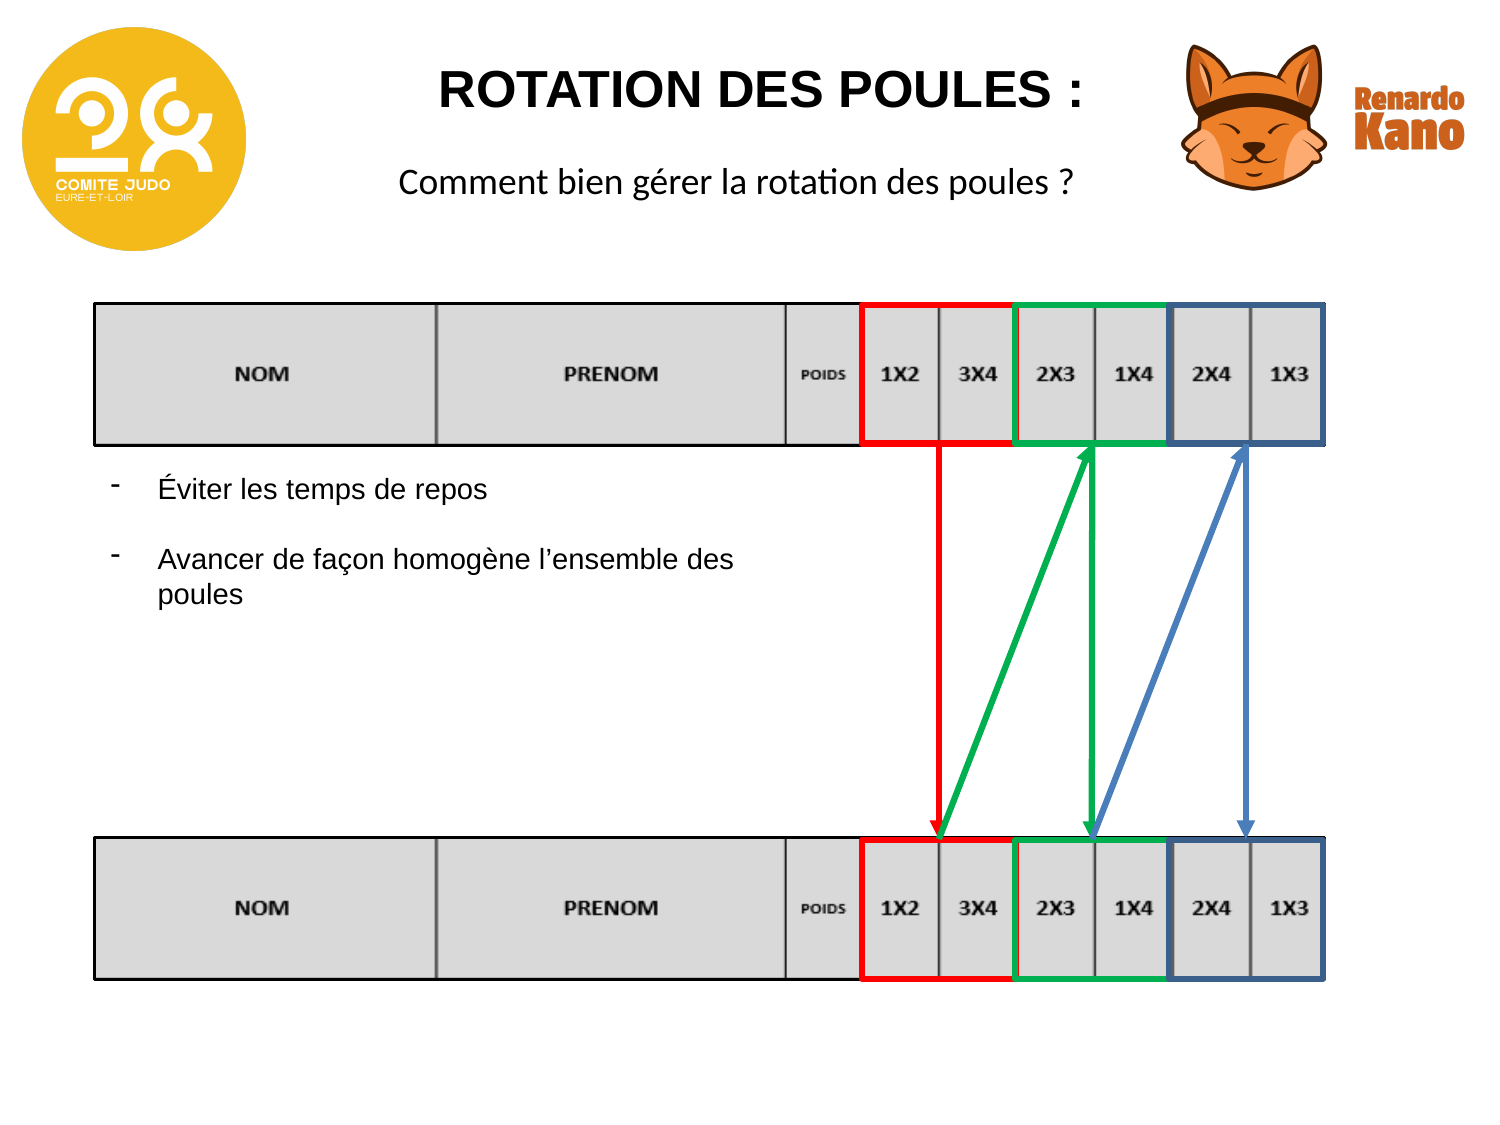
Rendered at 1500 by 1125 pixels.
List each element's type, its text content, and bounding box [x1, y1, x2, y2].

text_box Éviter les temps de repos Avancer de façon homogène l’ensemble des poules [95, 462, 782, 618]
text_box ROTATION DES POULES : [424, 47, 1111, 149]
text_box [938, 443, 1089, 840]
picture [95, 838, 1323, 978]
text_box Comment bien gérer la rotation des poules ? [383, 149, 1140, 255]
picture [0, 4, 268, 273]
picture [1145, 0, 1500, 295]
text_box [1091, 443, 1245, 840]
picture [95, 304, 1323, 444]
